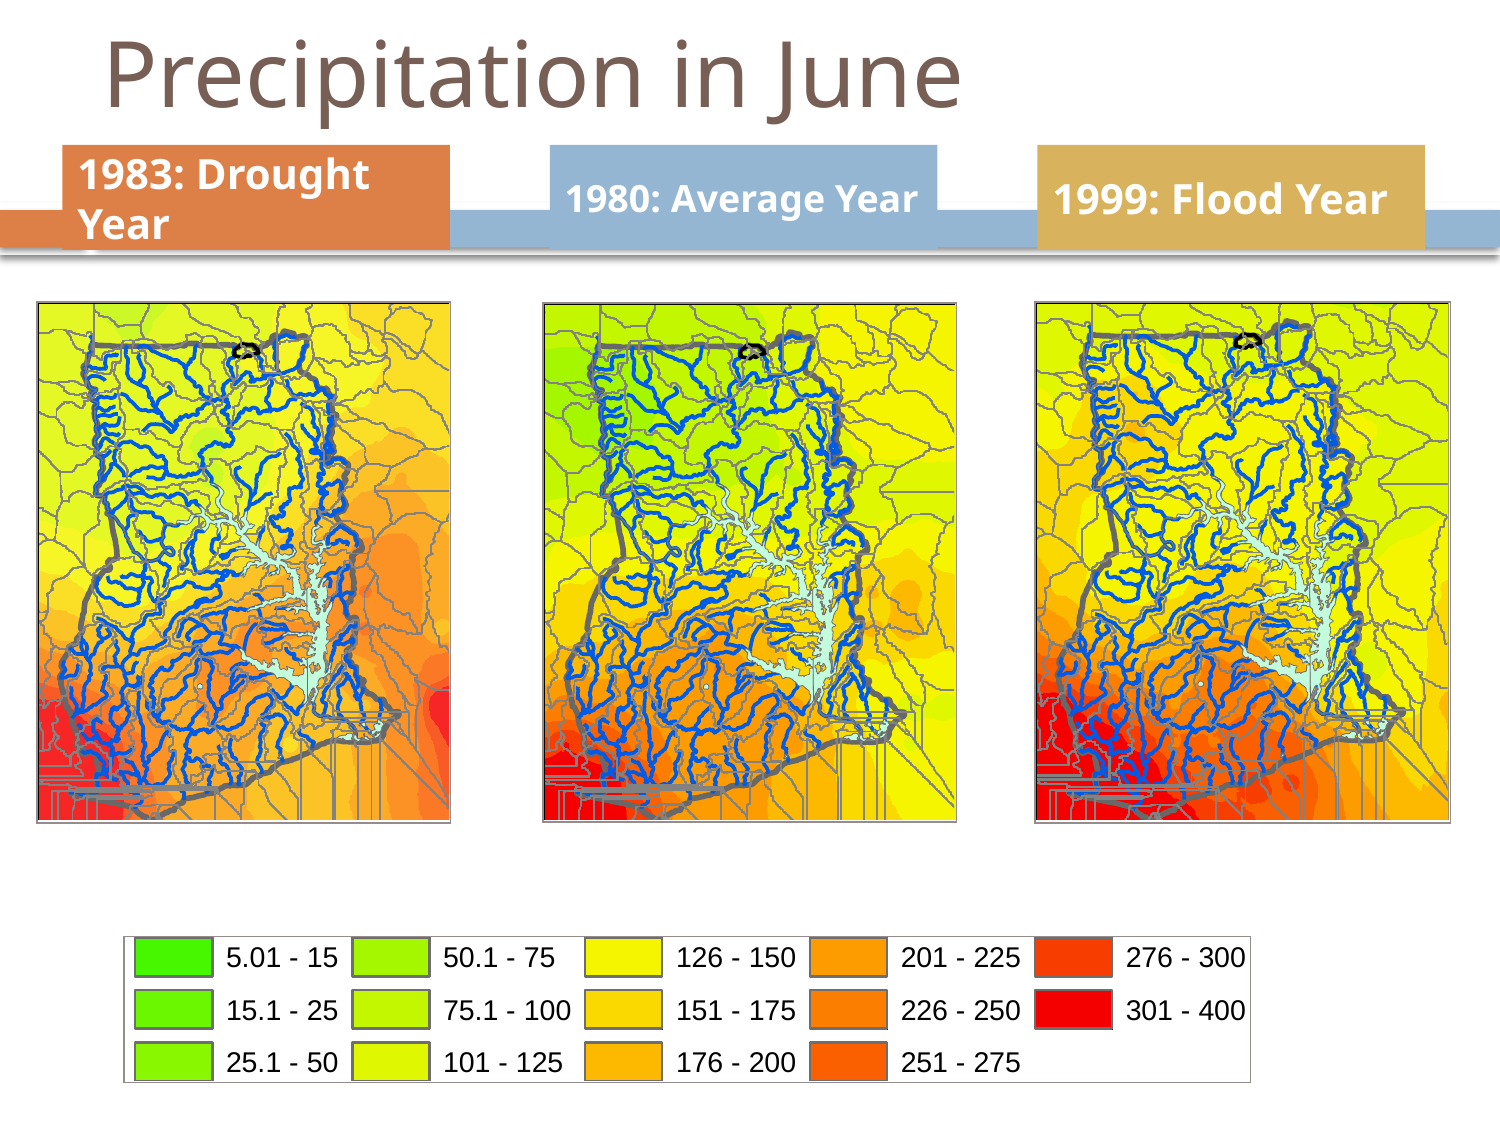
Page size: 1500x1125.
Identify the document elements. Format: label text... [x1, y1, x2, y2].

title Precipitation in June [87, 0, 1425, 143]
picture [37, 302, 451, 823]
list 1999: Flood Year [1037, 144, 1425, 250]
list 1983: Drought Year [62, 144, 450, 250]
picture [543, 303, 957, 822]
picture [124, 937, 1251, 1083]
picture [1035, 302, 1451, 823]
text_box 1980: Average Year [549, 144, 938, 250]
